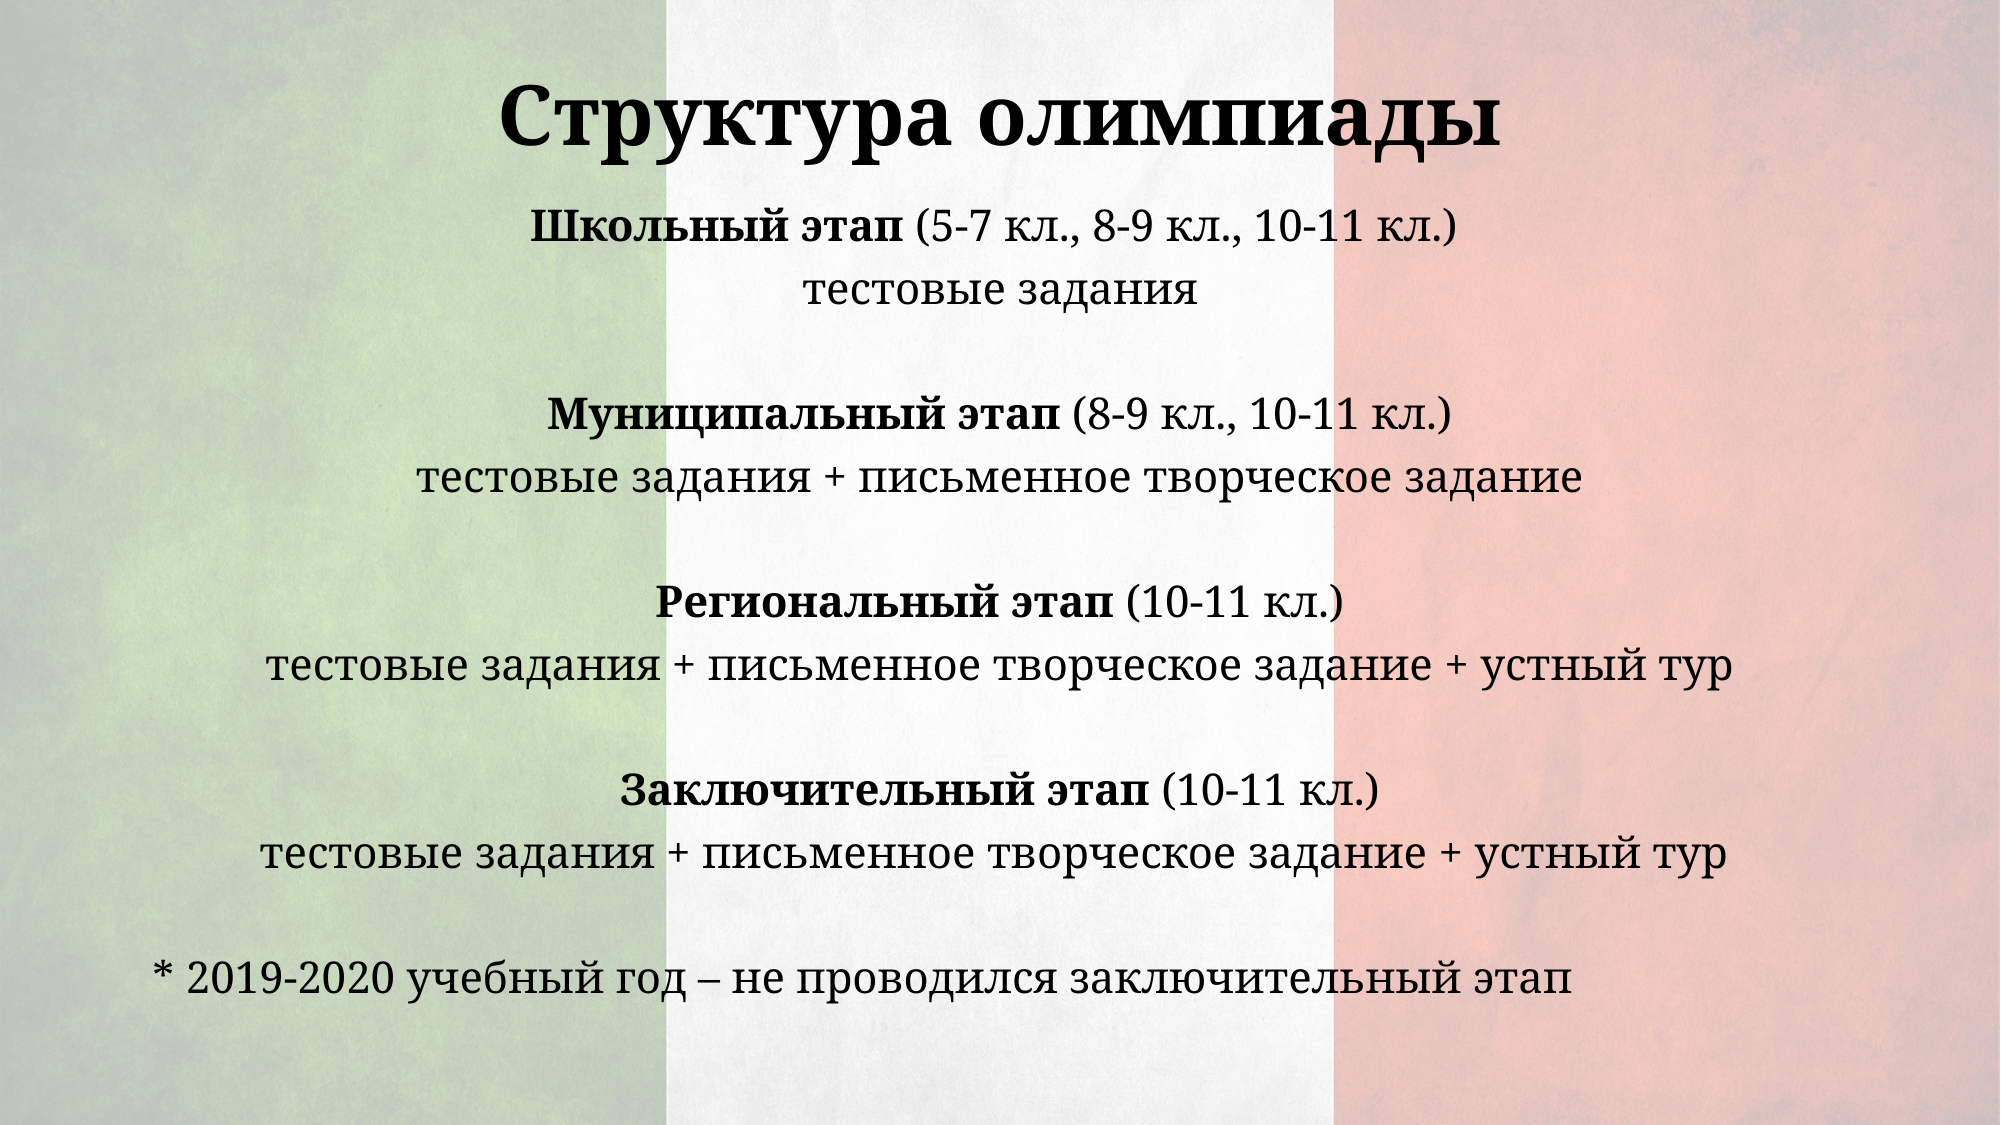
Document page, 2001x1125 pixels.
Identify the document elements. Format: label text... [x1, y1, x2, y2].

list Школьный этап (5-7 кл., 8-9 кл., 10-11 кл.) тестовые задания Муниципальный этап (8-9 кл., 10-11 кл.) тестовые задания + письменное творческое задание Региональный этап (10-11 кл.) тестовые задания + письменное творческое задание + устный тур Заключительный этап (10-11 кл.) тестовые задания + письменное творческое задание + устный тур * 2019-2020 учебный год – не проводился заключительный этап [137, 196, 1863, 1077]
title Структура олимпиады [137, 59, 1863, 177]
